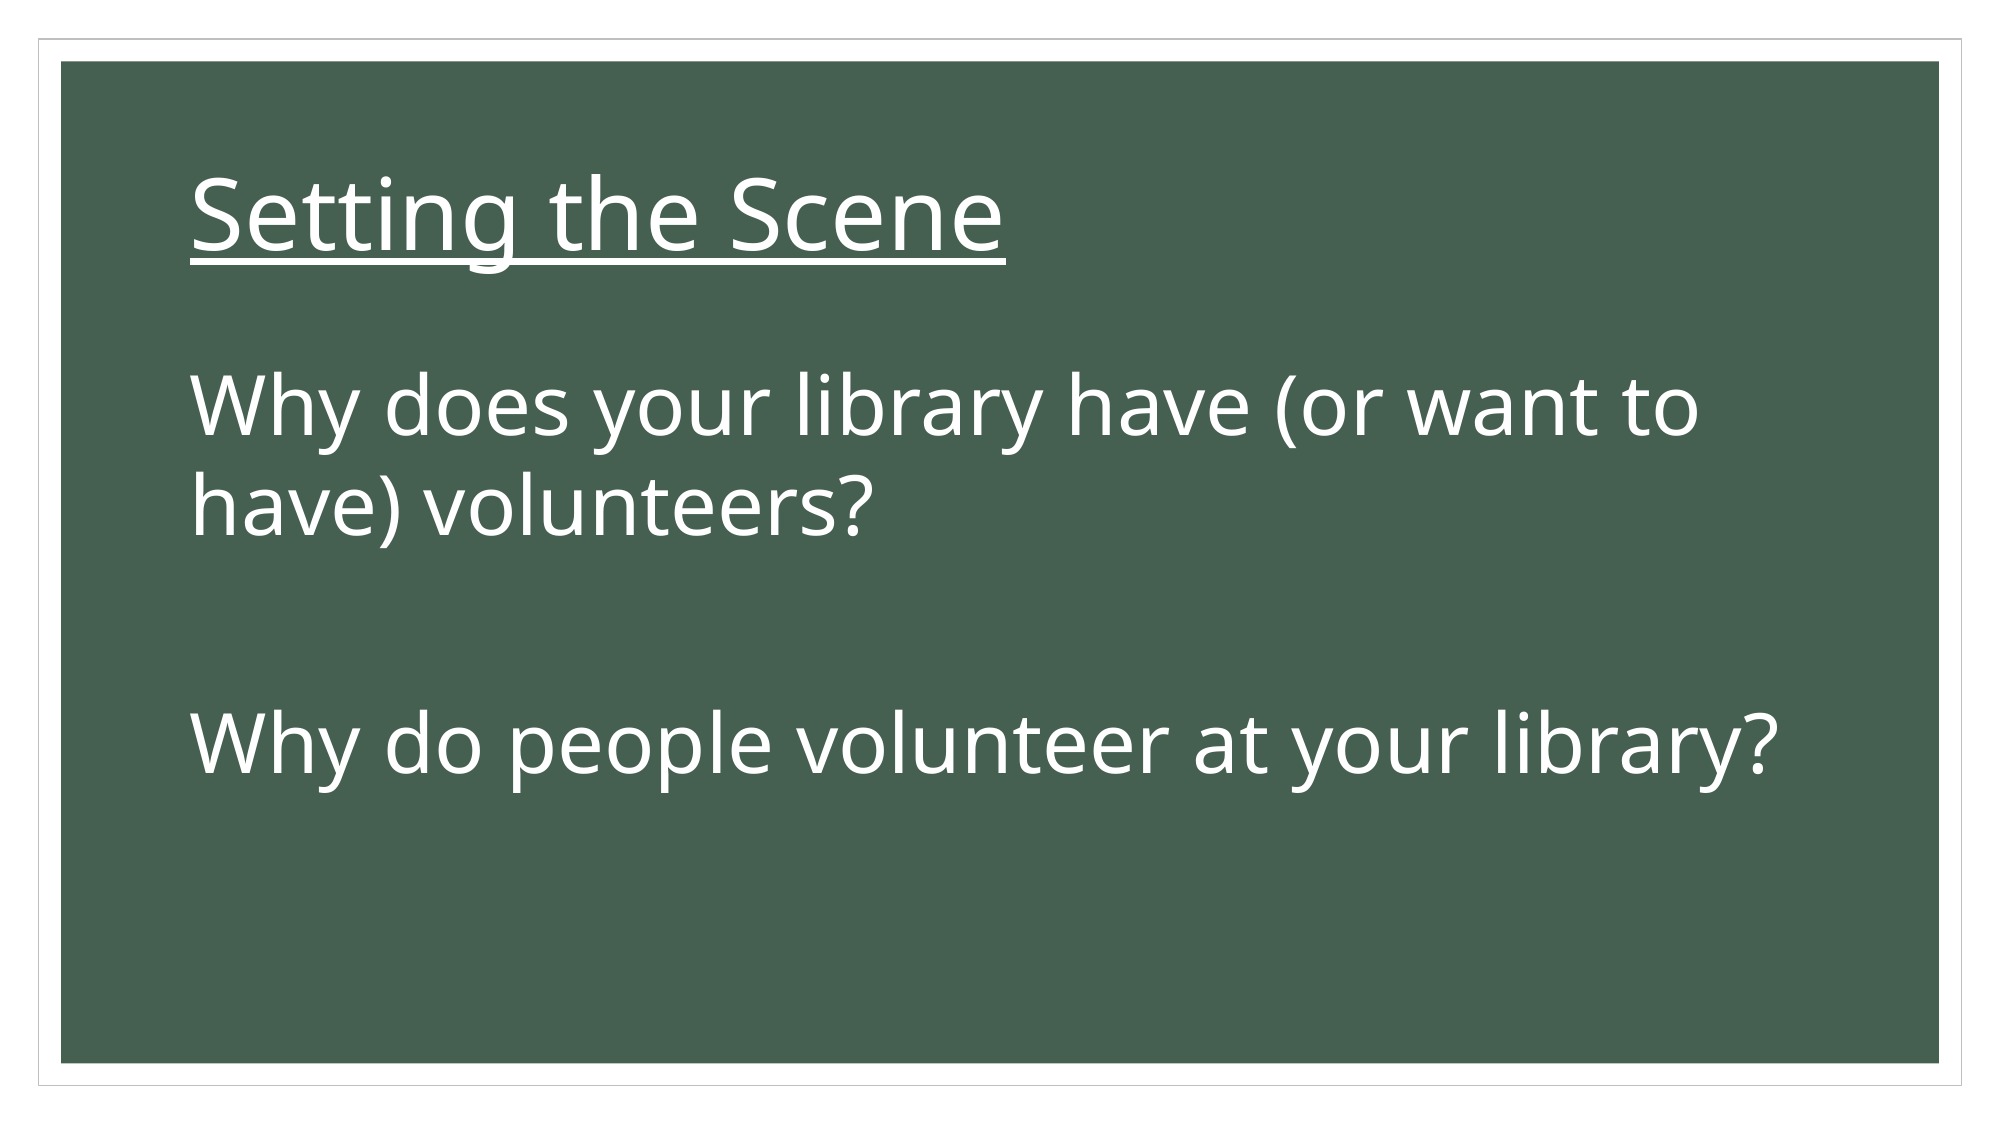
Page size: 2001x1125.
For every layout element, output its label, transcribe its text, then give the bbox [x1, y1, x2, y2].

list Why does your library have (or want to have) volunteers? Why do people volunteer at your library? [174, 345, 1825, 990]
title Setting the Scene [174, 105, 1825, 331]
